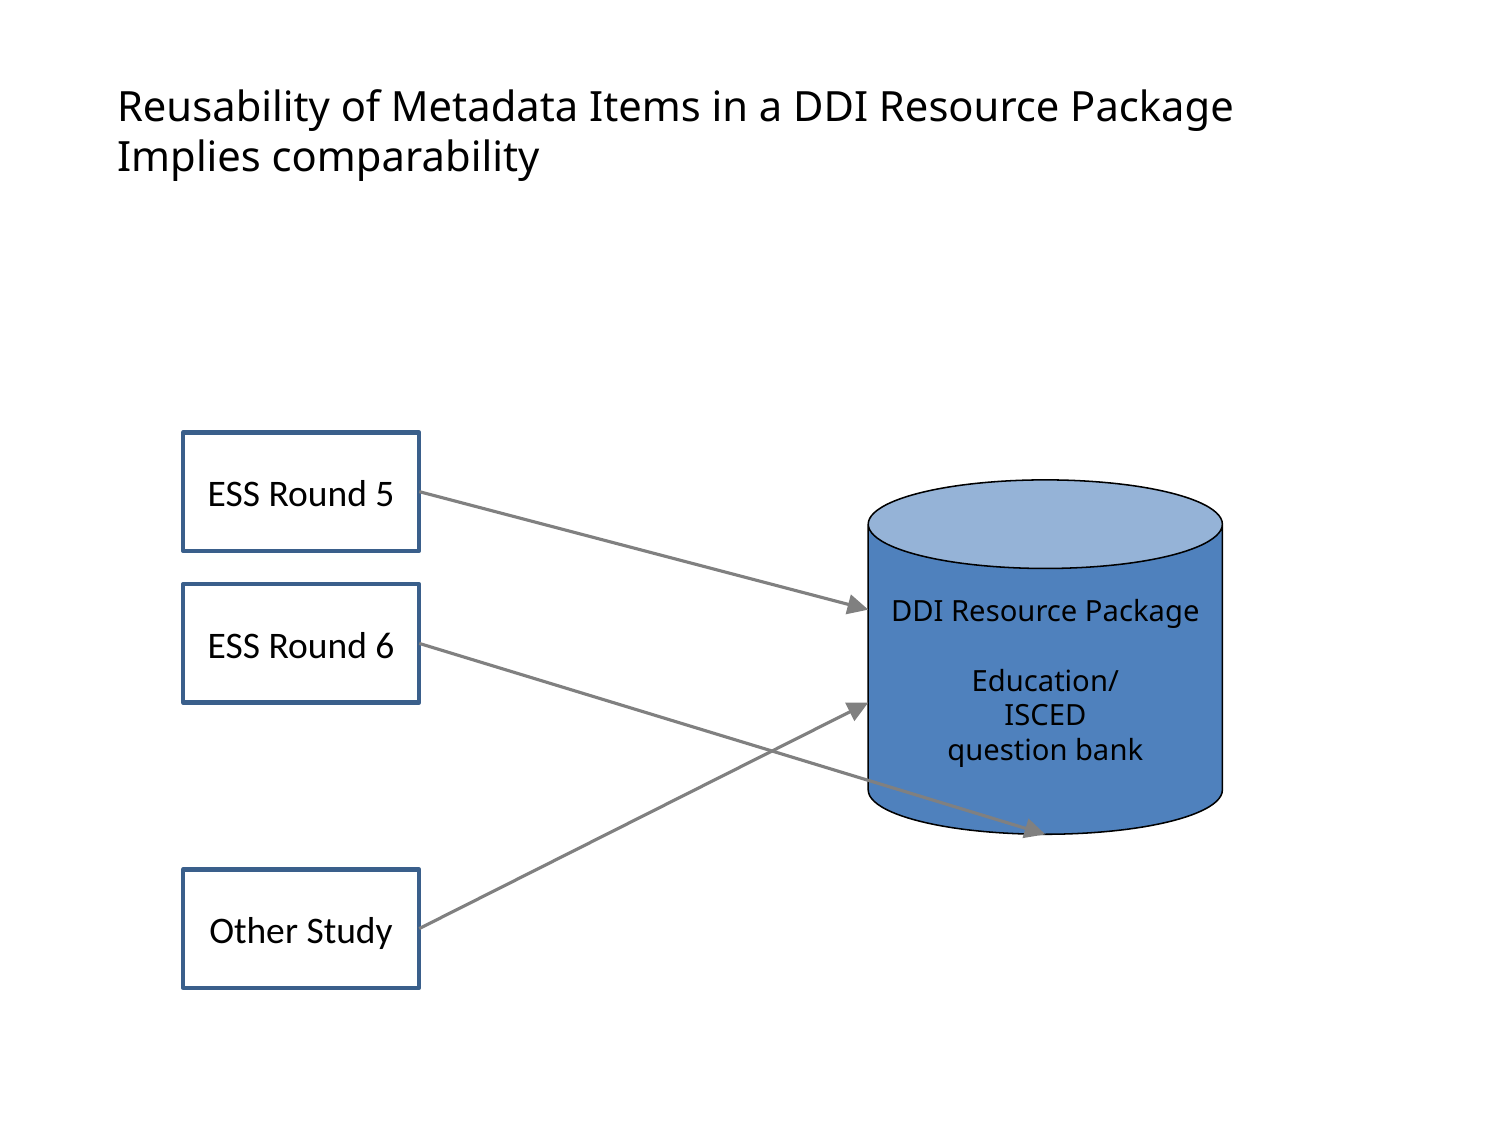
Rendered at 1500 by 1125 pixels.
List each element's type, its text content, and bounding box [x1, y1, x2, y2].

text_box Reusability of Metadata Items in a DDI Resource Package Implies comparability [102, 72, 1250, 187]
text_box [418, 702, 869, 929]
text_box DDI Resource Package Education/ ISCED question bank [868, 479, 1223, 835]
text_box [418, 491, 869, 610]
text_box ESS Round 5 [181, 430, 421, 553]
text_box Other Study [181, 867, 421, 990]
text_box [418, 643, 869, 658]
text_box ESS Round 6 [181, 582, 421, 705]
